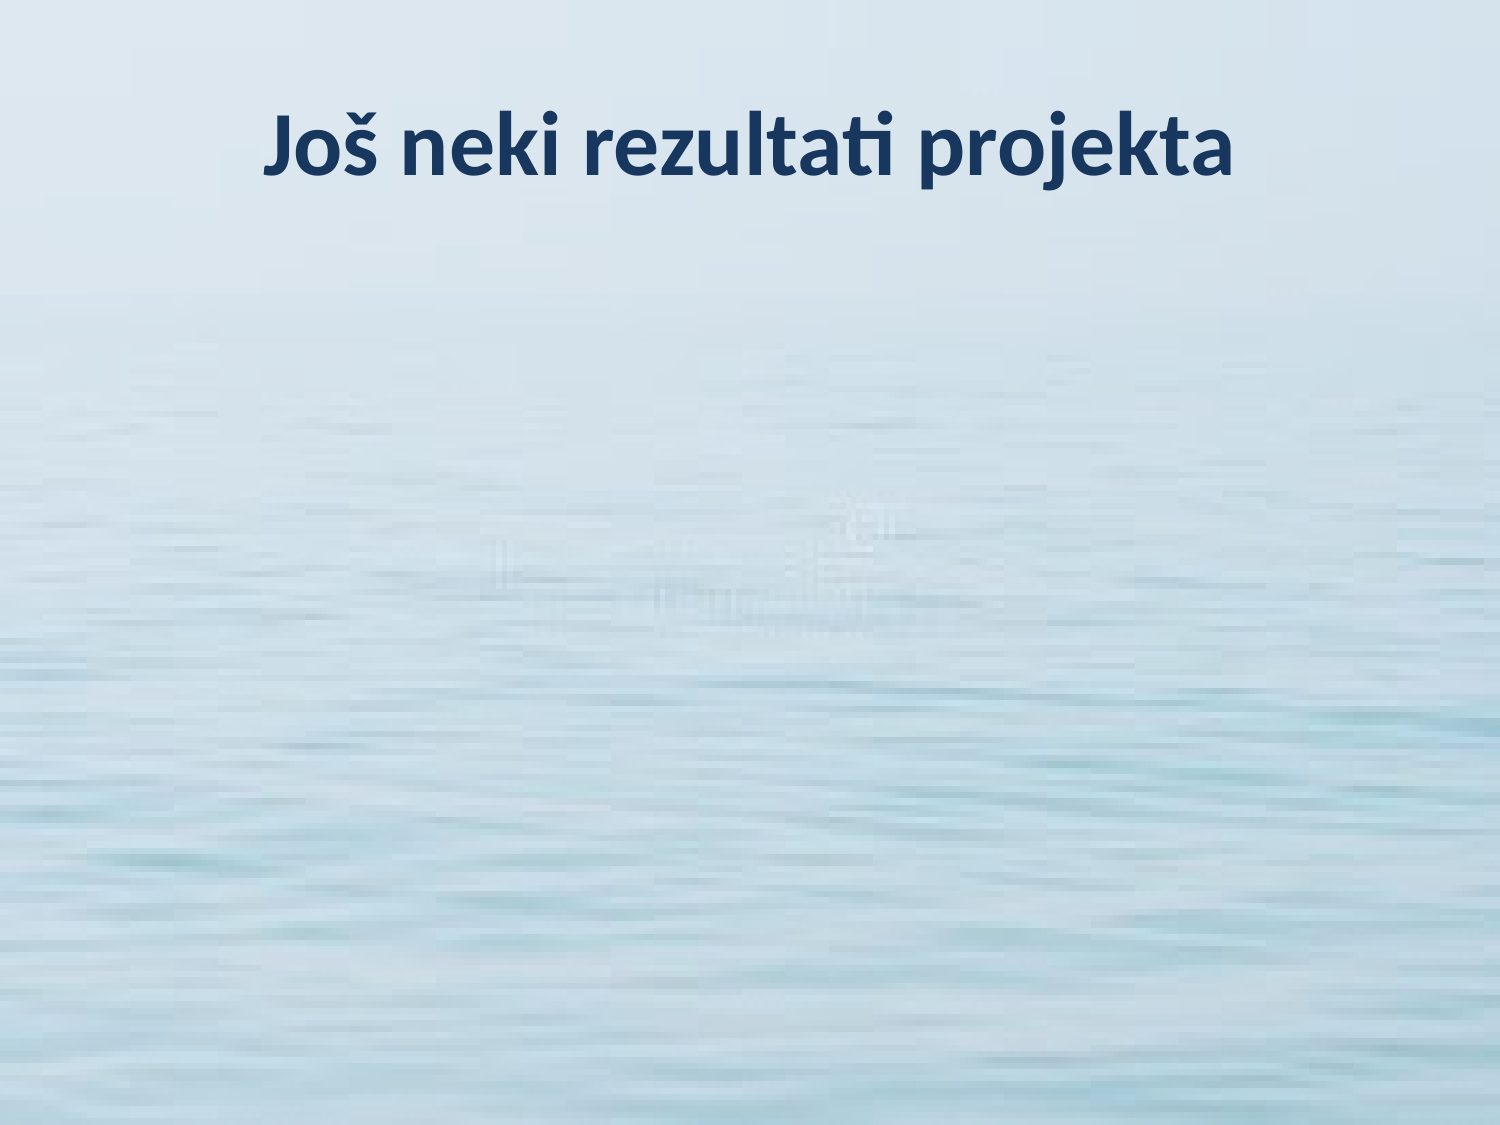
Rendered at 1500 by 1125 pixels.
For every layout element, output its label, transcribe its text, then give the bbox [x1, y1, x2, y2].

title Još neki rezultati projekta [75, 45, 1425, 233]
